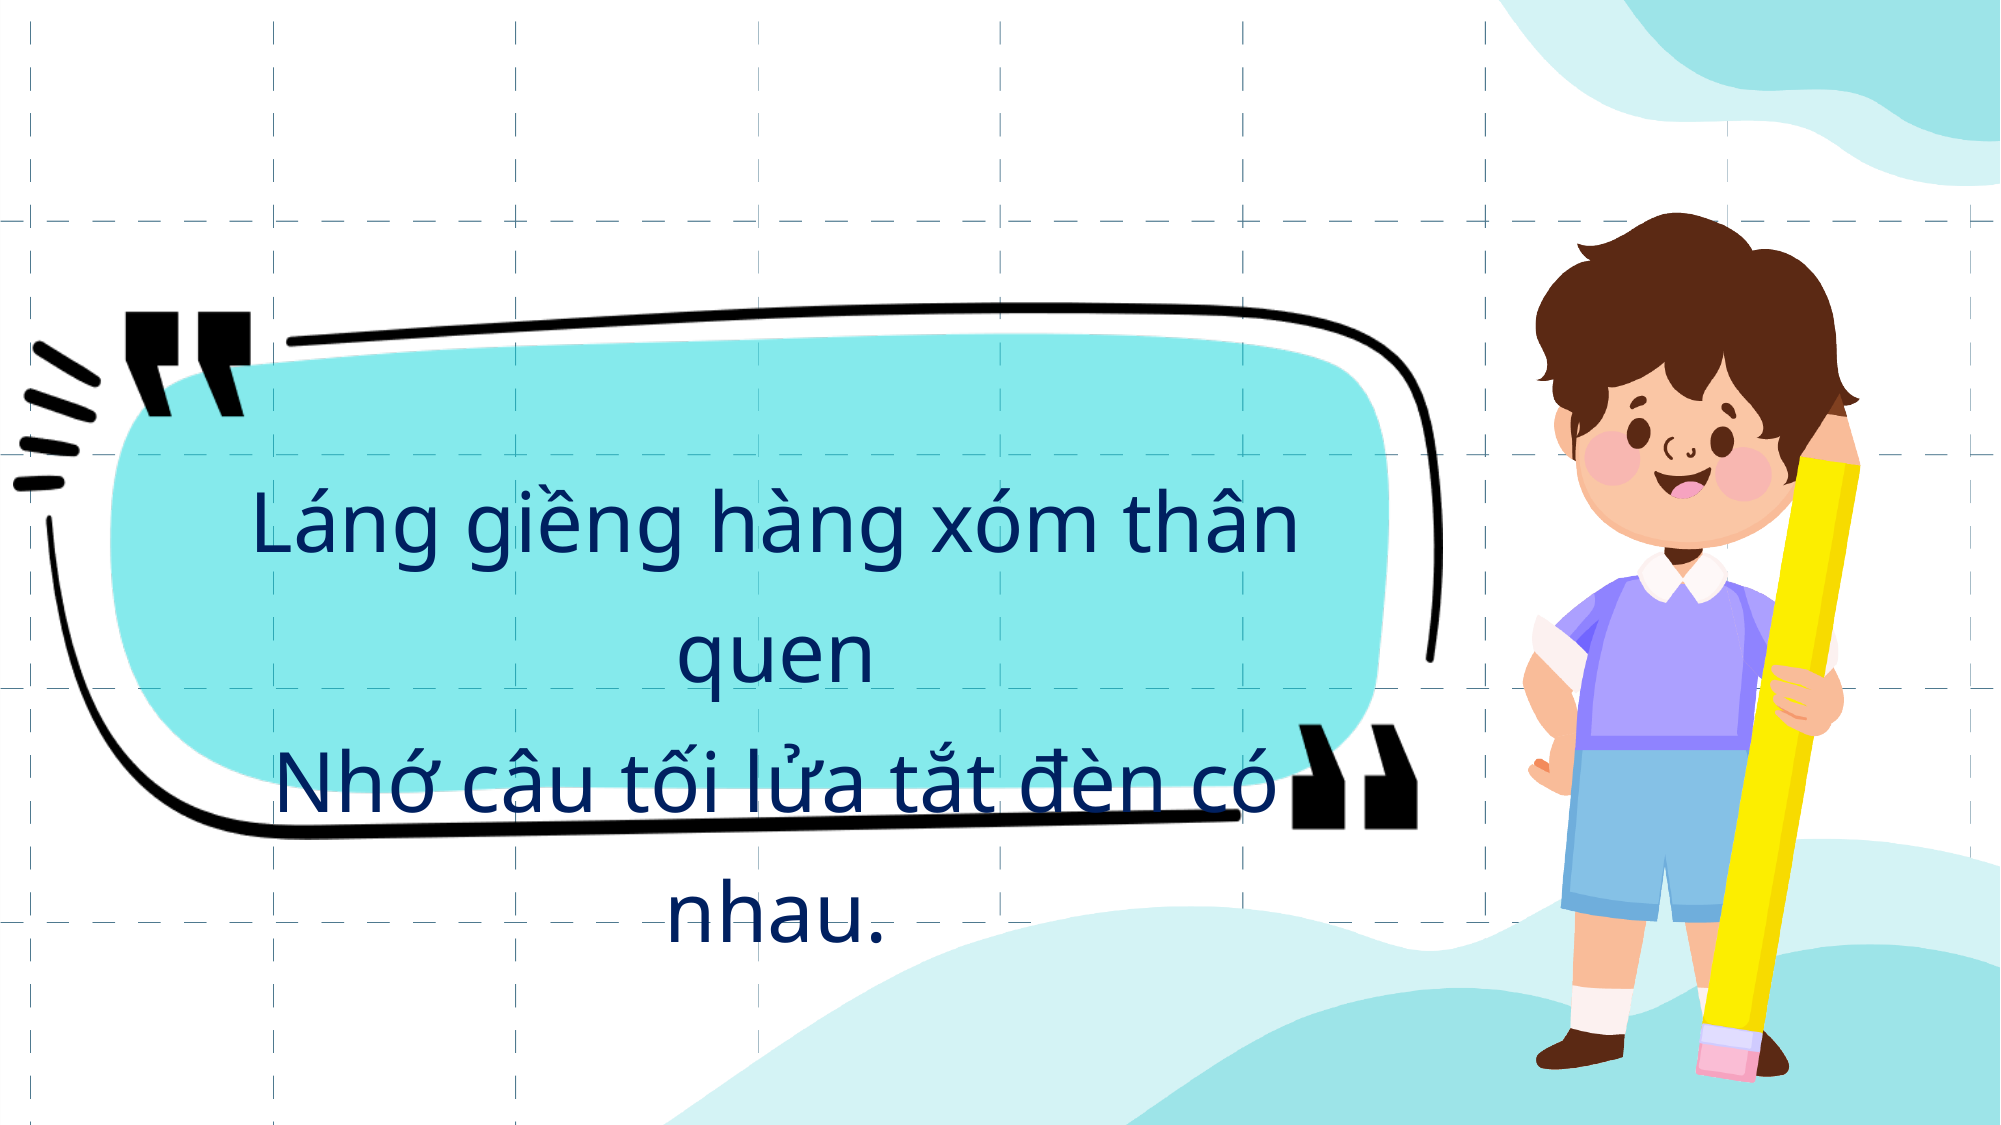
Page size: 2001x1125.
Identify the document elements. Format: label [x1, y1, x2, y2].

picture [0, 0, 2000, 1125]
text_box [13, 302, 1443, 840]
